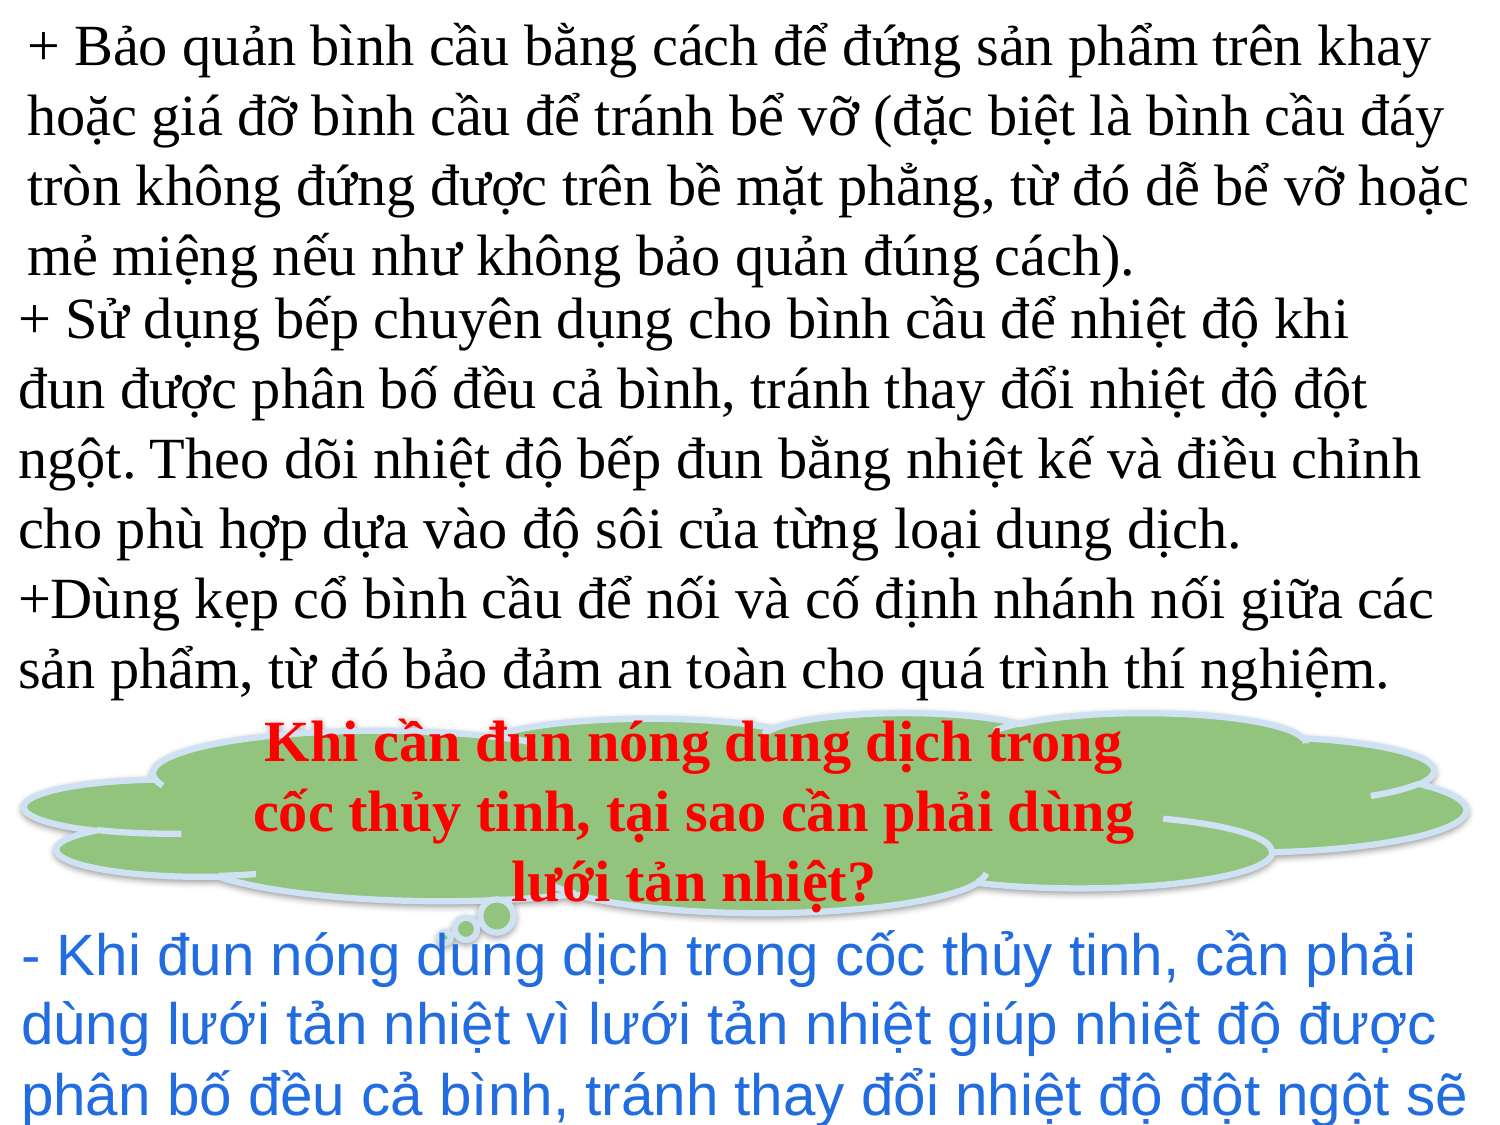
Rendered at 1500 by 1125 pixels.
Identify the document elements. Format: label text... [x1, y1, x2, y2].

text_box + Bảo quản bình cầu bằng cách để đứng sản phẩm trên khay hoặc giá đỡ bình cầu để tránh bể vỡ (đặc biệt là bình cầu đáy tròn không đứng được trên bề mặt phẳng, từ đó dễ bể vỡ hoặc mẻ miệng nếu như không bảo quản đúng cách). [12, 0, 1488, 295]
text_box Khi cần đun nóng dung dịch trong cốc thủy tinh, tại sao cần phải dùng lưới tản nhiệt? [20, 709, 1470, 909]
text_box - Khi đun nóng dung dịch trong cốc thủy tinh, cần phải dùng lưới tản nhiệt vì lưới tản nhiệt giúp nhiệt độ được phân bố đều cả bình, tránh thay đổi nhiệt độ đột ngột sẽ làm hỏng bình. [6, 909, 1495, 1125]
text_box + Sử dụng bếp chuyên dụng cho bình cầu để nhiệt độ khi đun được phân bố đều cả bình, tránh thay đổi nhiệt độ đột ngột. Theo dõi nhiệt độ bếp đun bằng nhiệt kế và điều chỉnh cho phù hợp dựa vào độ sôi của từng loại dung dịch. +Dùng kẹp cổ bình cầu để nối và cố định nhánh nối giữa các sản phẩm, từ đó bảo đảm an toàn cho quá trình thí nghiệm. [3, 273, 1466, 708]
